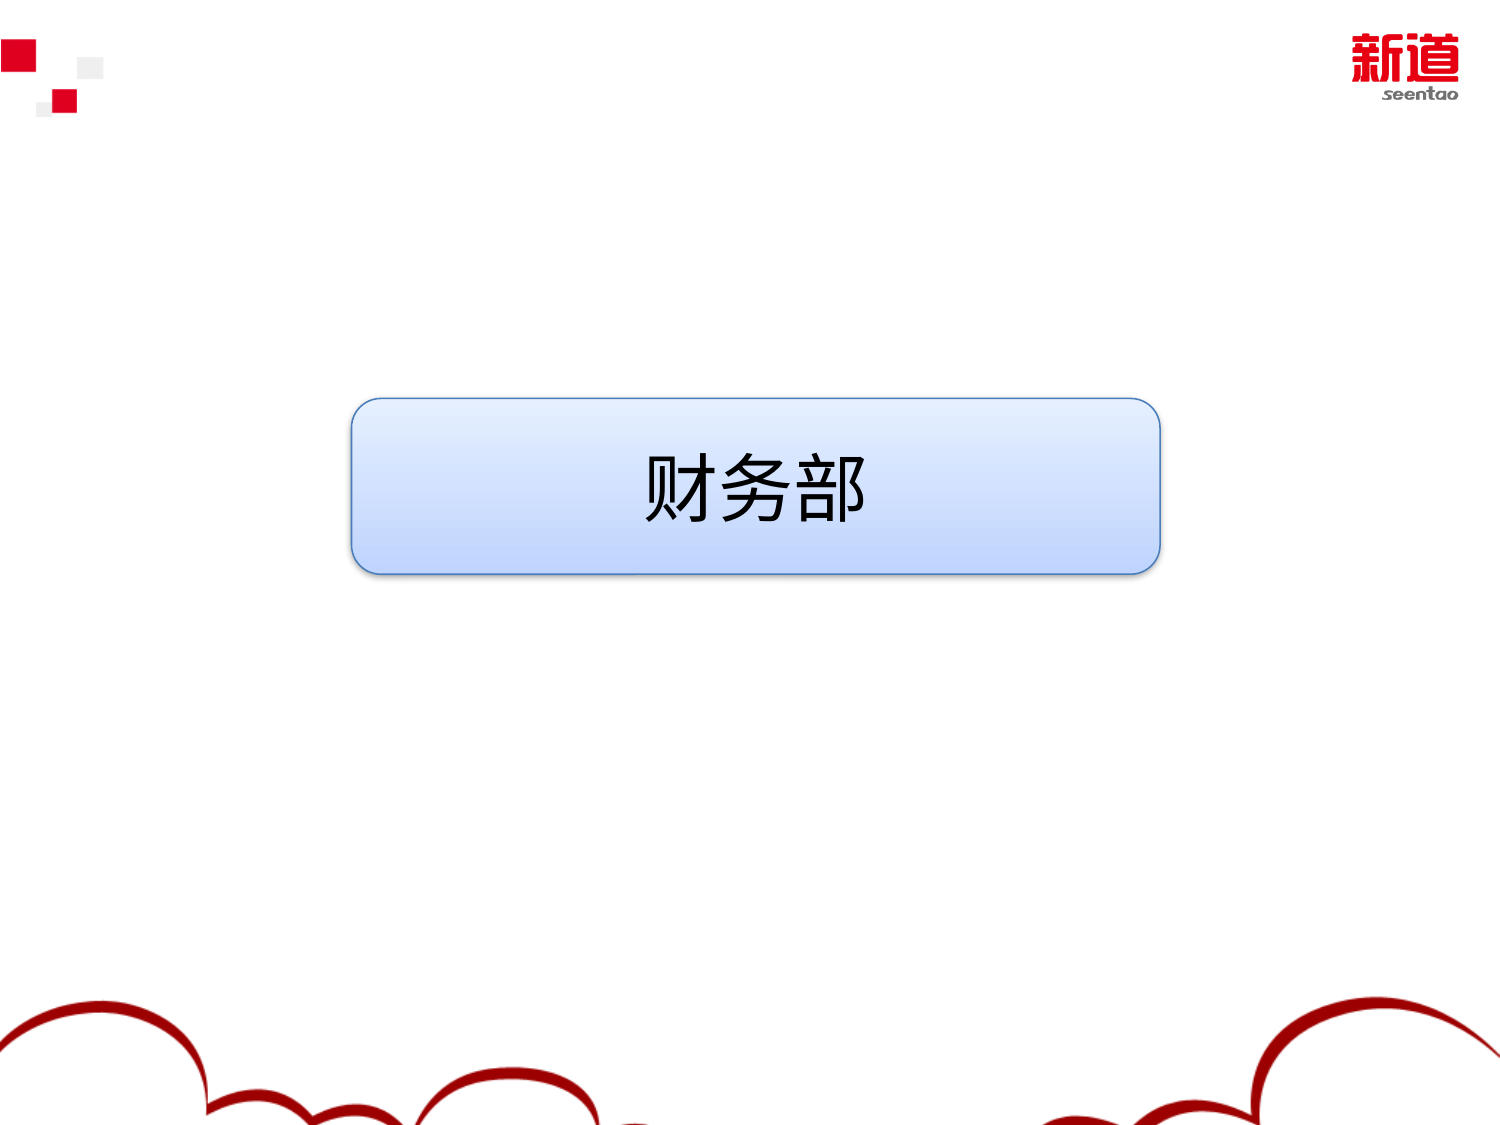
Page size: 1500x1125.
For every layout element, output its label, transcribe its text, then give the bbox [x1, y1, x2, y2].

picture [0, 1, 1500, 130]
picture [0, 982, 1500, 1125]
text_box 财务部 [350, 397, 1161, 576]
